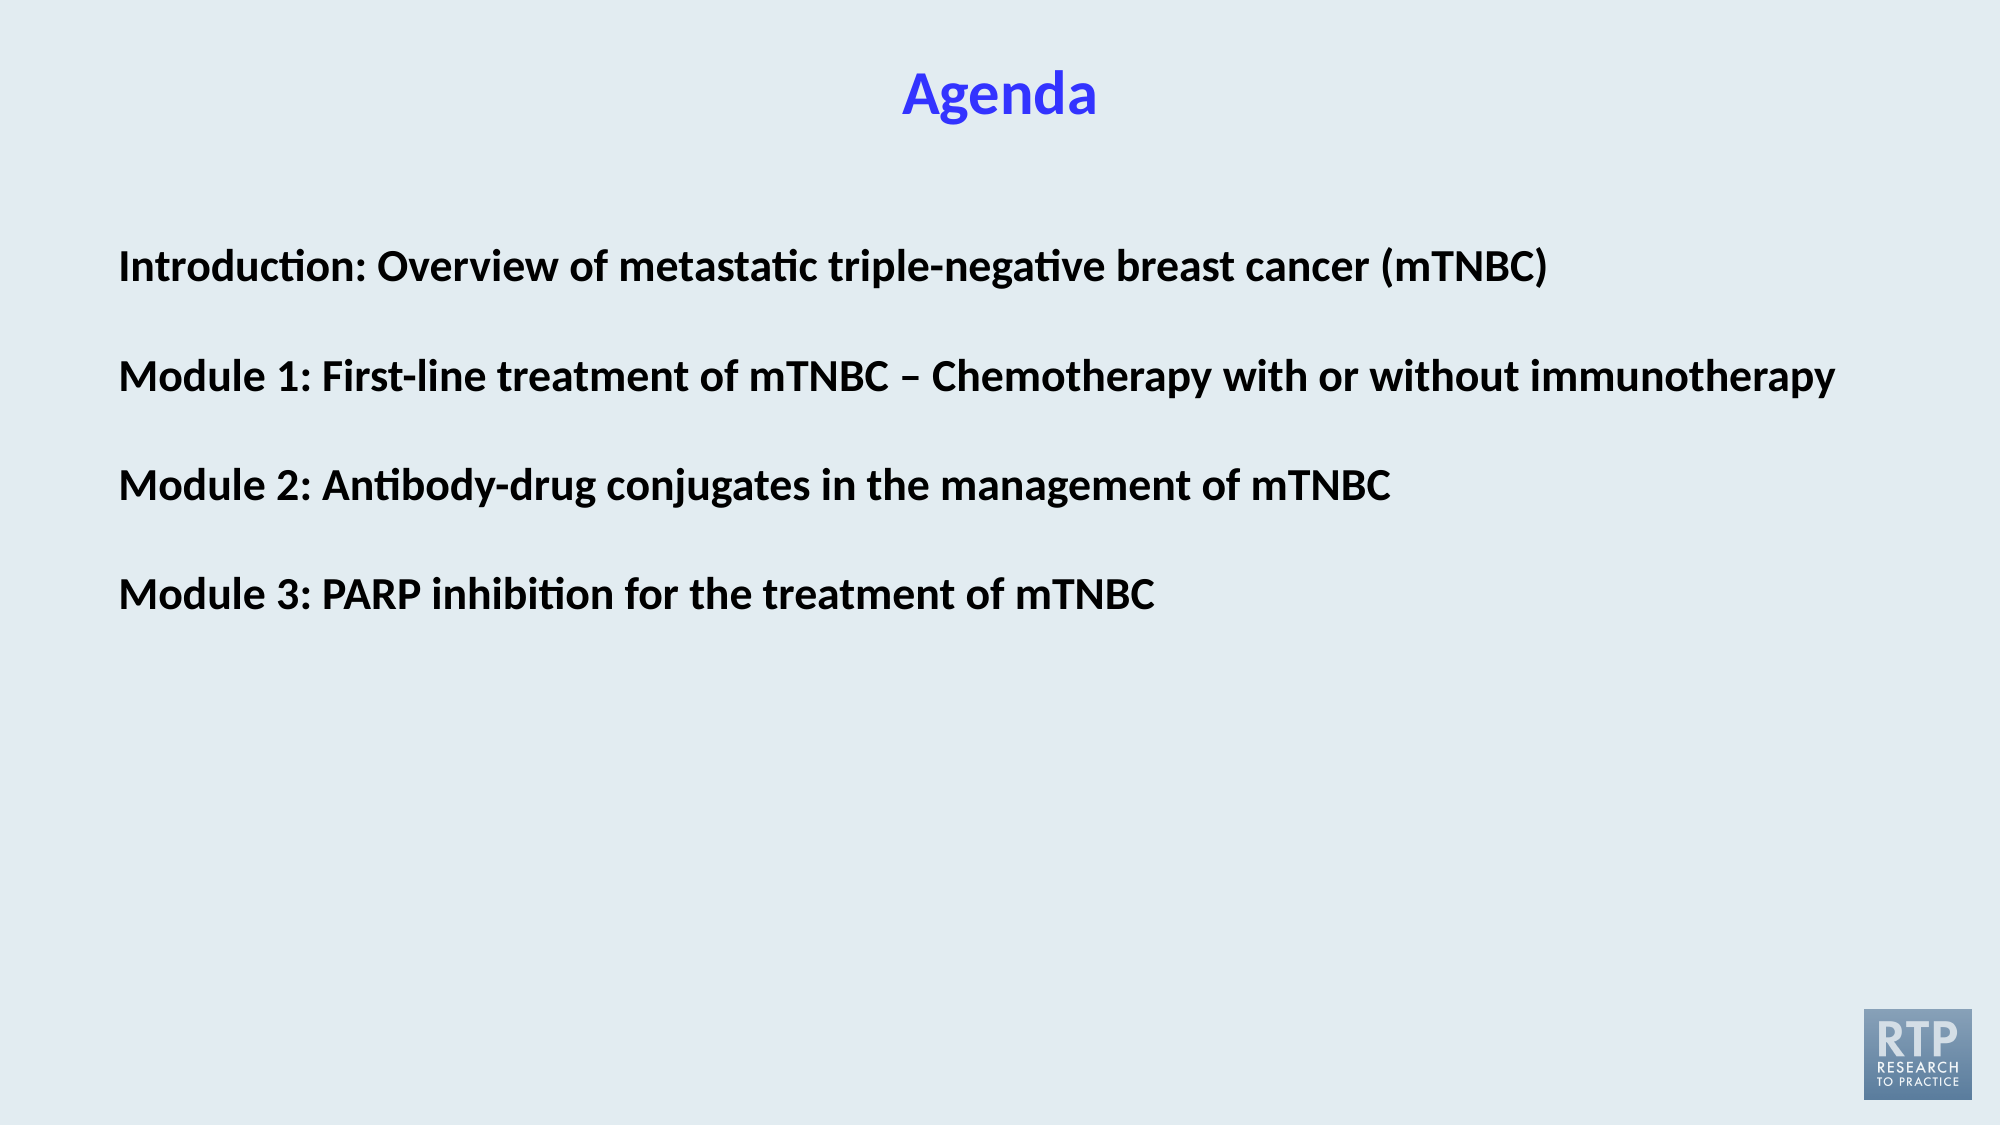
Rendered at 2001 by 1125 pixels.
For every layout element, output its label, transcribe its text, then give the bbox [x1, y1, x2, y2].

list Introduction: Overview of metastatic triple-negative breast cancer (mTNBC) Module 1: First-line treatment of mTNBC – Chemotherapy with or without immunotherapy Module 2: Antibody-drug conjugates in the management of mTNBC Module 3: PARP inhibition for the treatment of mTNBC [102, 235, 1863, 1024]
title Agenda [150, 20, 1850, 170]
